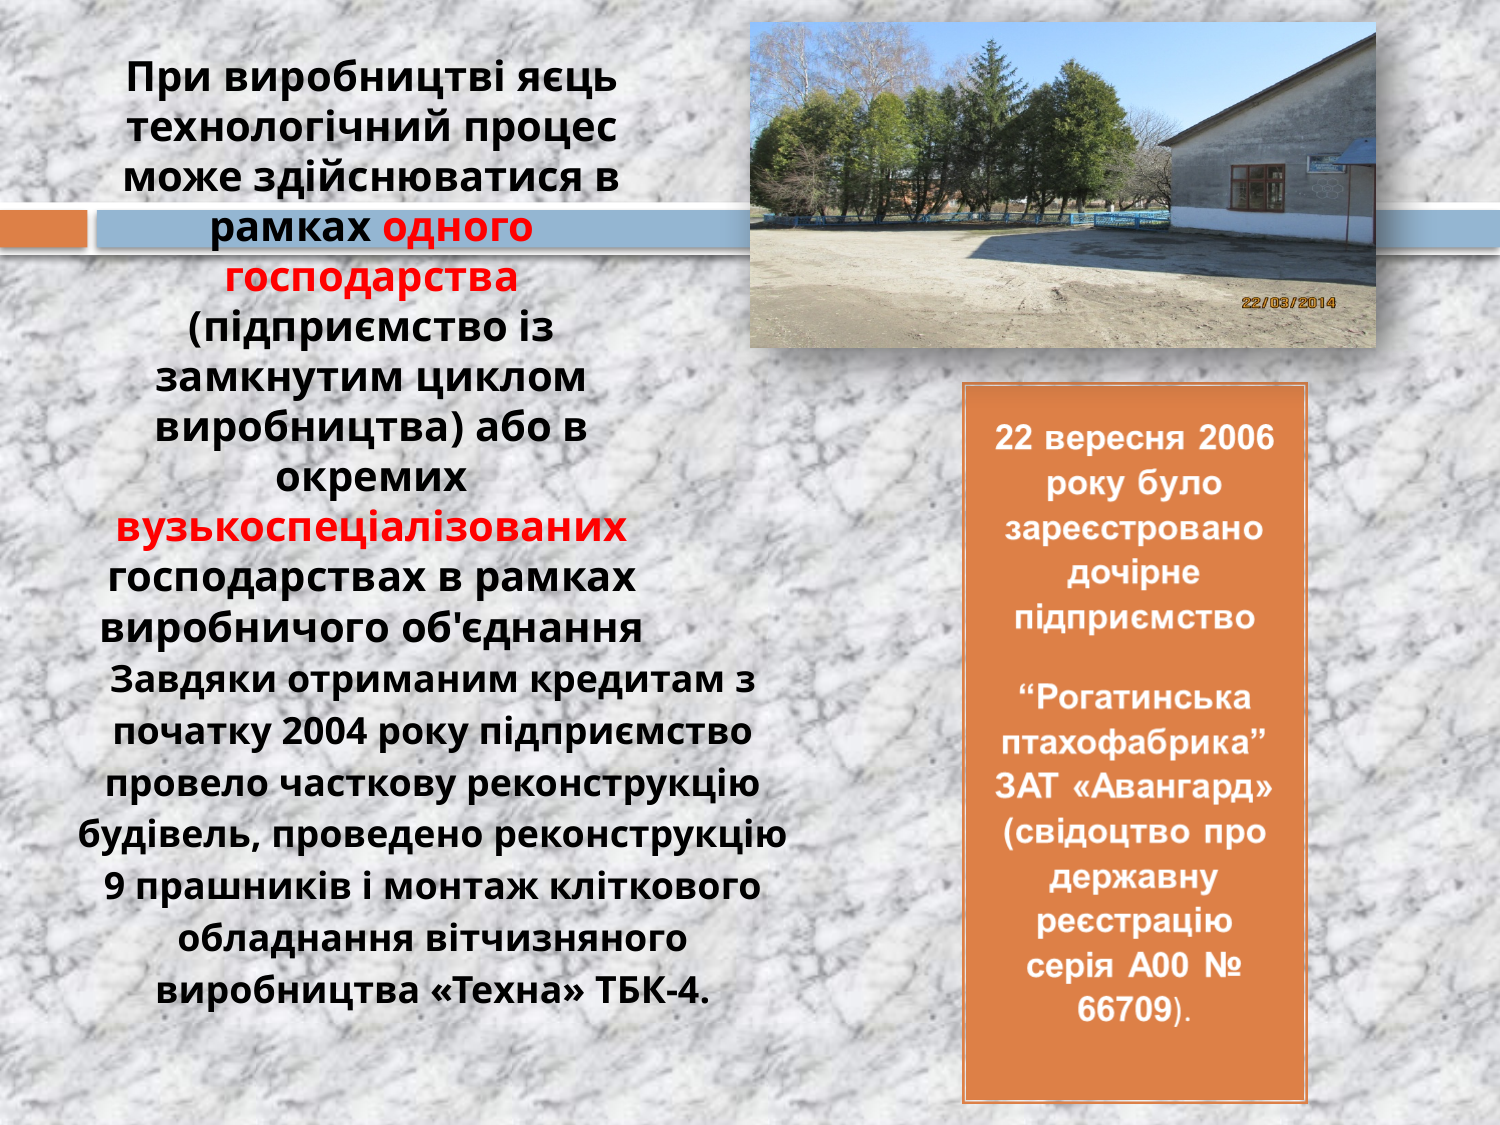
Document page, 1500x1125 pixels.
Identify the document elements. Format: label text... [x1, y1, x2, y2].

text_box При виробництві яєць технологічний процес може здійснюватися в рамках одного господарства (підприємство із замкнутим циклом виробництва) або в окремих вузькоспеціалізованих господарствах в рамках виробничого об'єднання [53, 42, 691, 708]
picture [0, 0, 1500, 1125]
text_box Завдяки отриманим кредитам з початку 2004 року підприємство провело часткову реконструкцію будівель, проведено реконструкцію 9 прашників і монтаж кліткового обладнання вітчизняного виробництва «Техна» ТБК-4. [57, 641, 808, 1018]
